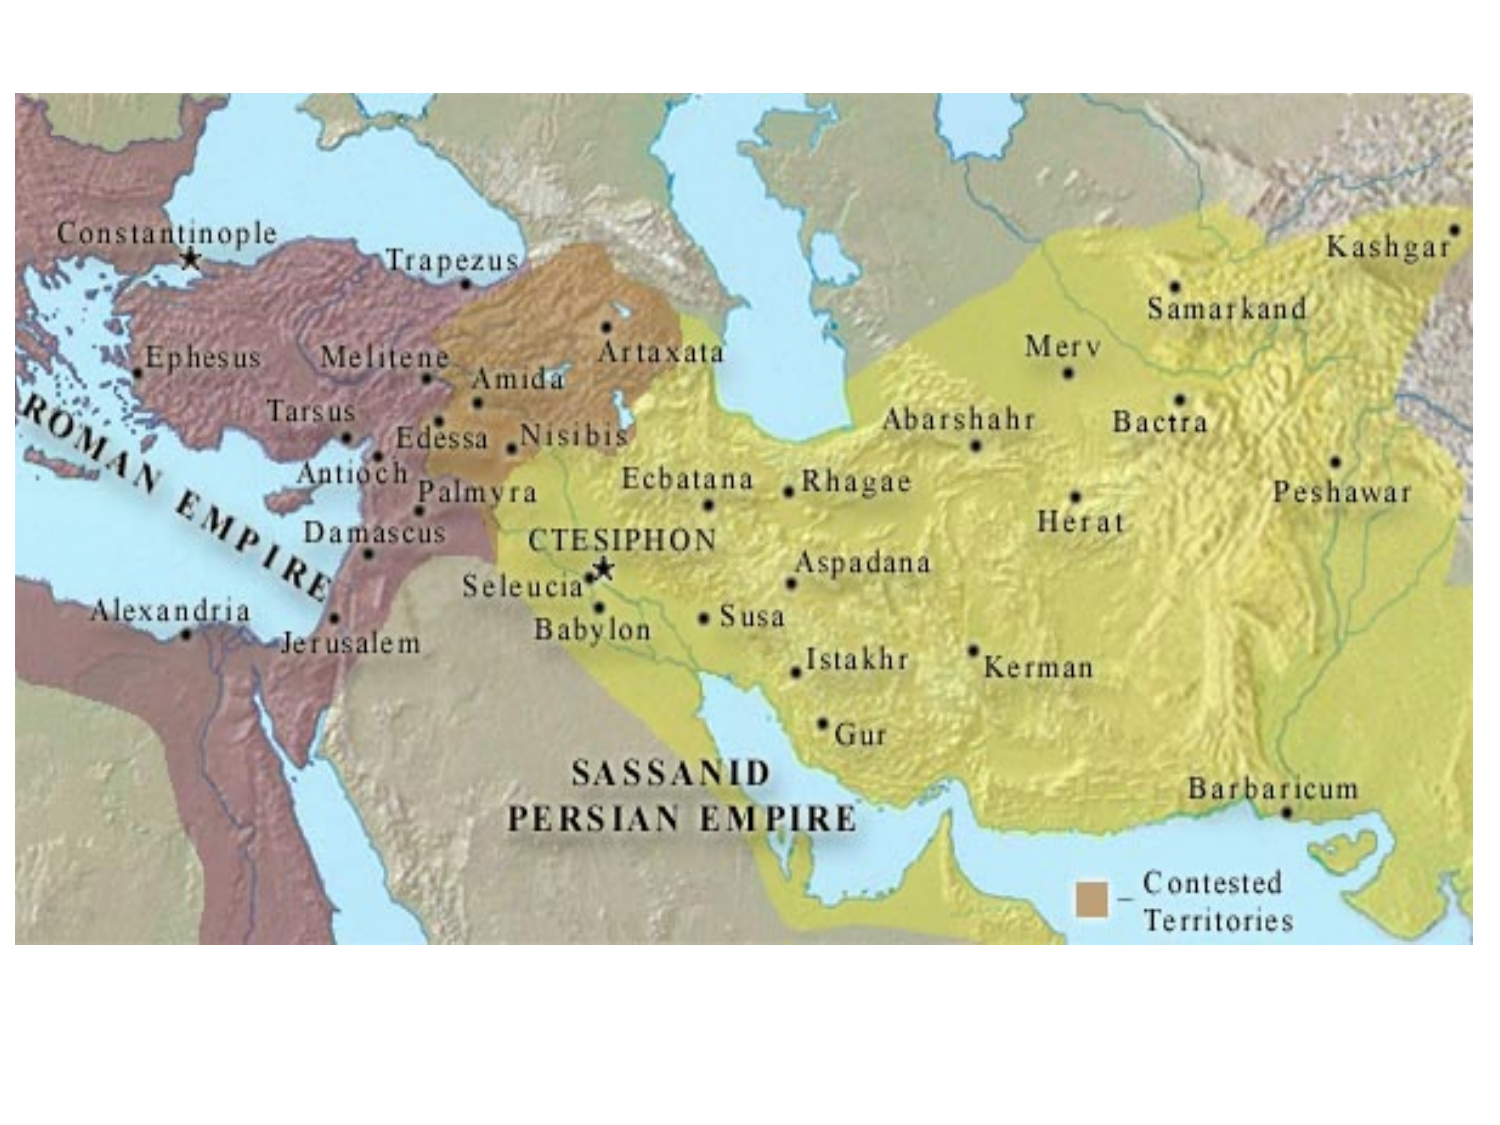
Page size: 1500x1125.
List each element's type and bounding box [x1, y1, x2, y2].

picture [14, 93, 1474, 945]
